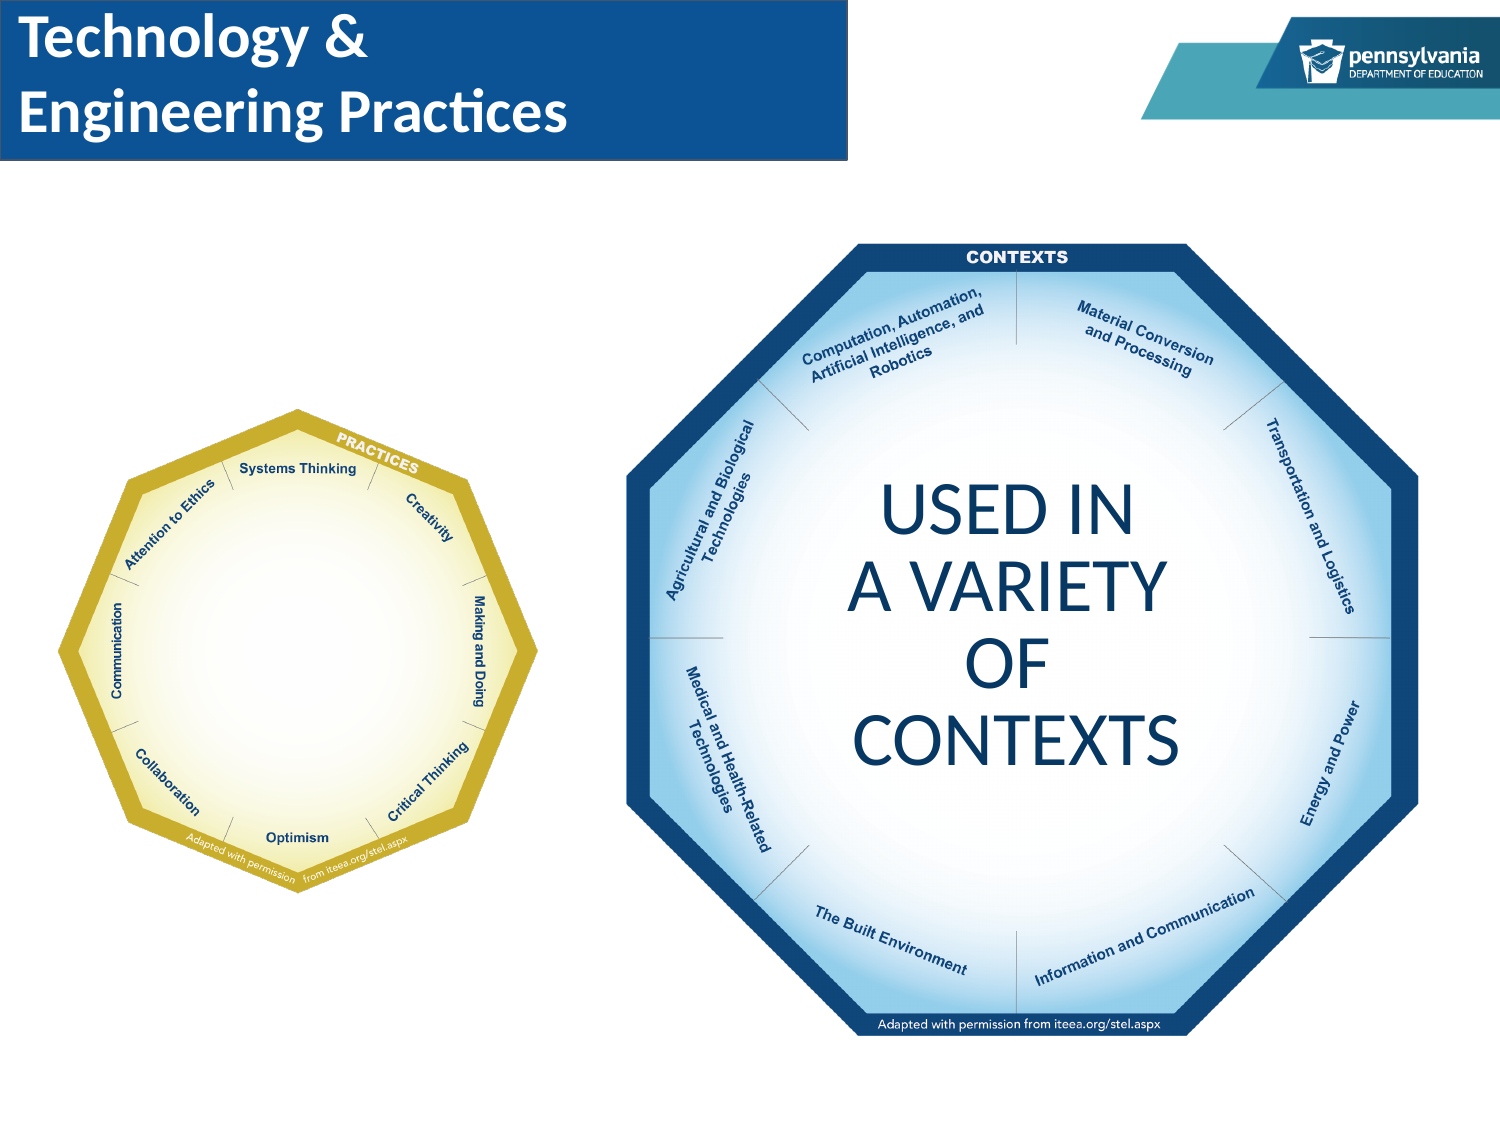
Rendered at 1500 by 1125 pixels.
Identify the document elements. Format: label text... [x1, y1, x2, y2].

title Technology & Engineering Practices [3, 0, 1050, 164]
picture [1050, 0, 1500, 160]
picture [0, 215, 1500, 1070]
